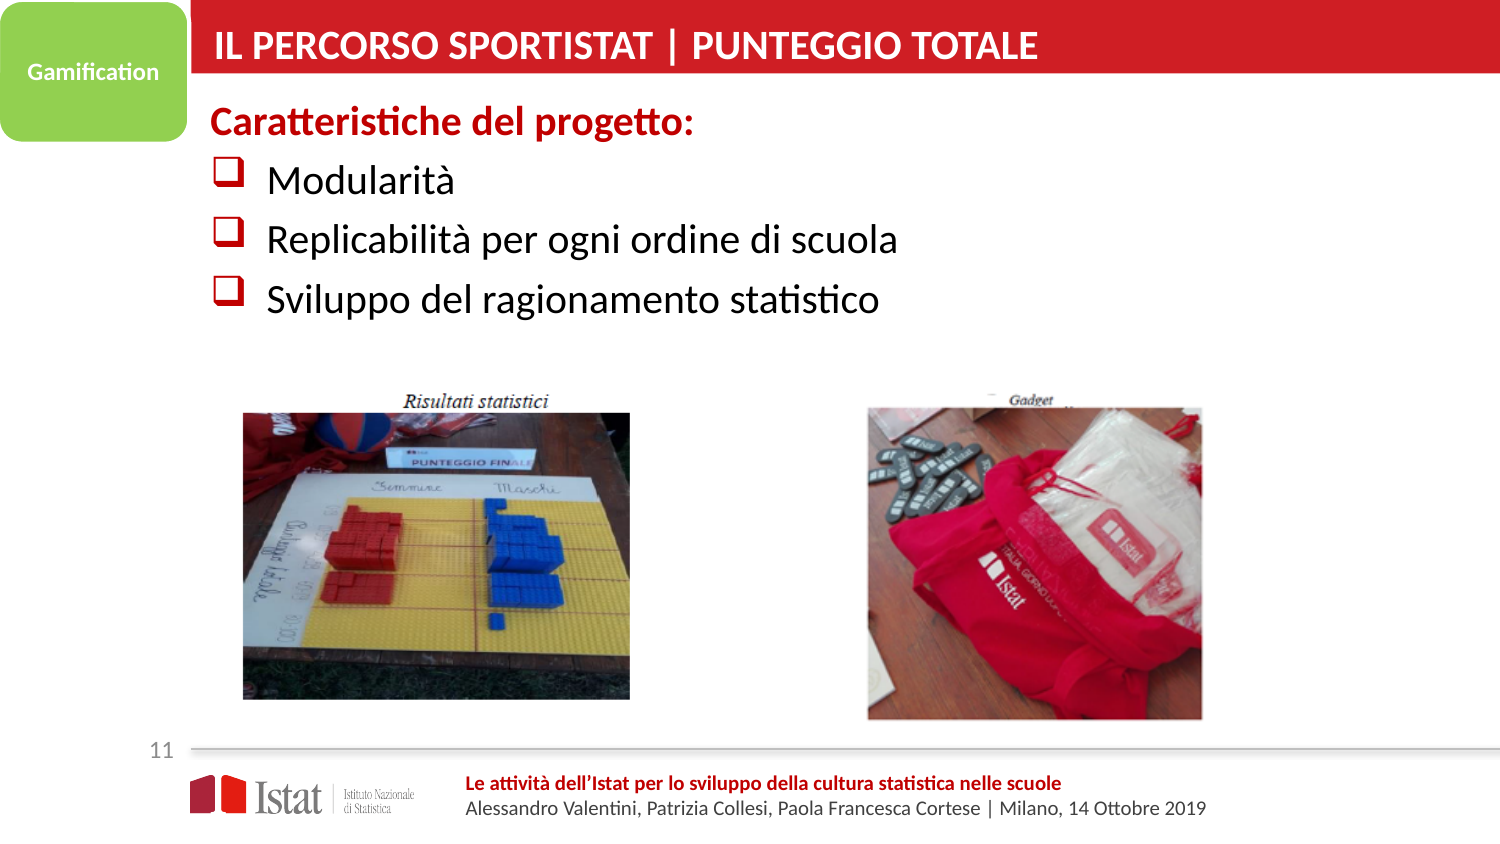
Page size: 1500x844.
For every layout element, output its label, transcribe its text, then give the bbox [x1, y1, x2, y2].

text_box [191, 0, 1500, 74]
slide_number 11 [122, 725, 190, 771]
picture [190, 775, 414, 814]
text_box Caratteristiche del progetto: Modularità Replicabilità per ogni ordine di scuola Sviluppo del ragionamento statistico [209, 93, 962, 726]
picture [863, 390, 1209, 726]
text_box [0, 0, 190, 144]
text_box IL PERCORSO SPORTISTAT | PUNTEGGIO TOTALE [214, 17, 1463, 68]
picture [236, 390, 702, 734]
text_box Le attività dell’Istat per lo sviluppo della cultura statistica nelle scuole Alessandro Valentini, Patrizia Collesi, Paola Francesca Cortese | Milano, 14 Ottobre 2019 [465, 769, 1302, 820]
